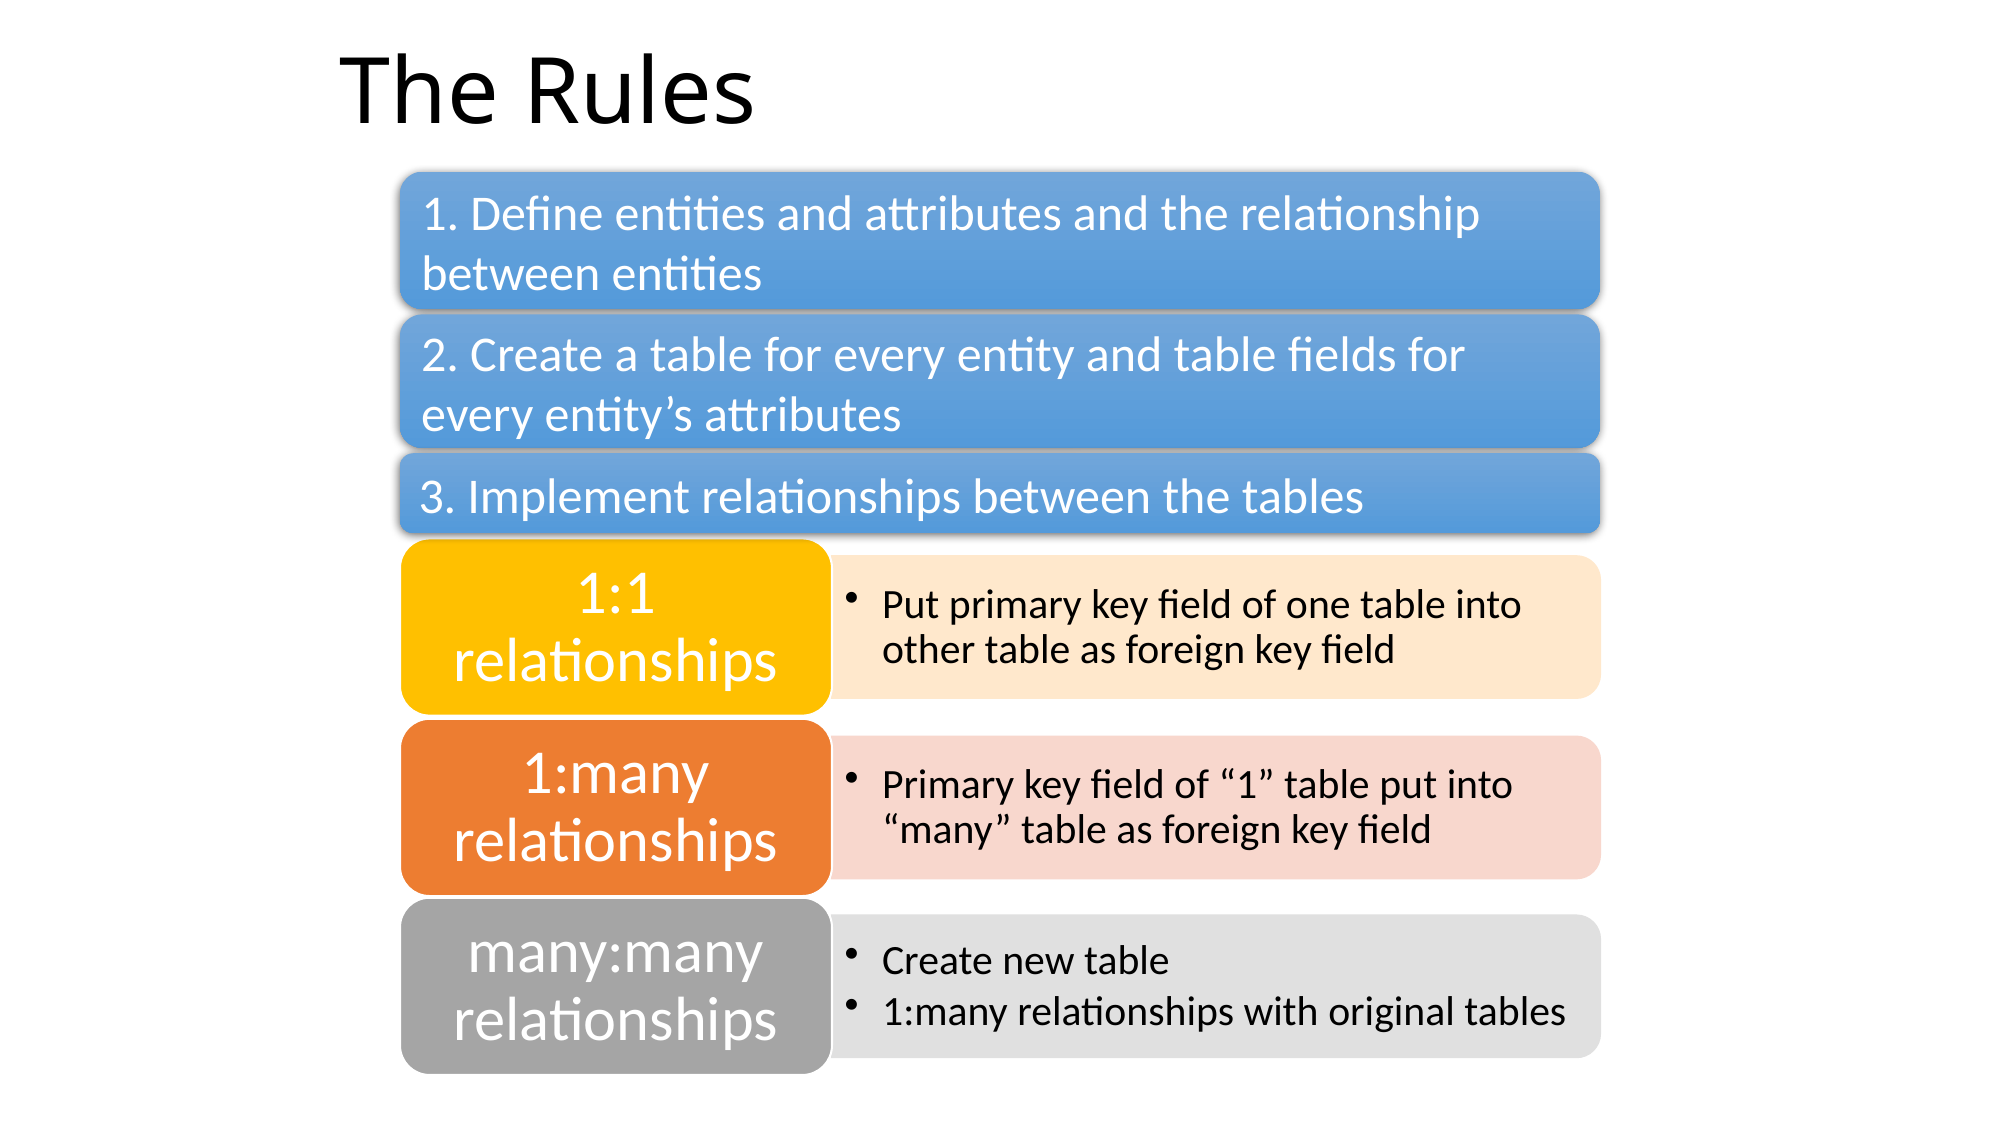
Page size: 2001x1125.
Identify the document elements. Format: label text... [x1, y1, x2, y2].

text_box many:many relationships [398, 896, 834, 1077]
text_box 1:1 relationships [398, 543, 834, 717]
text_box 2. Create a table for every entity and table fields for every entity’s attributes [399, 314, 1600, 447]
text_box 3. Implement relationships between the tables [399, 453, 1600, 533]
text_box Put primary key field of one table into other table as foreign key field [831, 555, 1602, 699]
text_box 1:many relationships [398, 717, 834, 897]
title The Rules [324, 0, 1675, 188]
text_box Primary key field of “1” table put into “many” table as foreign key field [831, 735, 1602, 880]
text_box 1. Define entities and attributes and the relationship between entities [399, 171, 1600, 309]
text_box Create new table 1:many relationships with original tables [831, 914, 1602, 1059]
